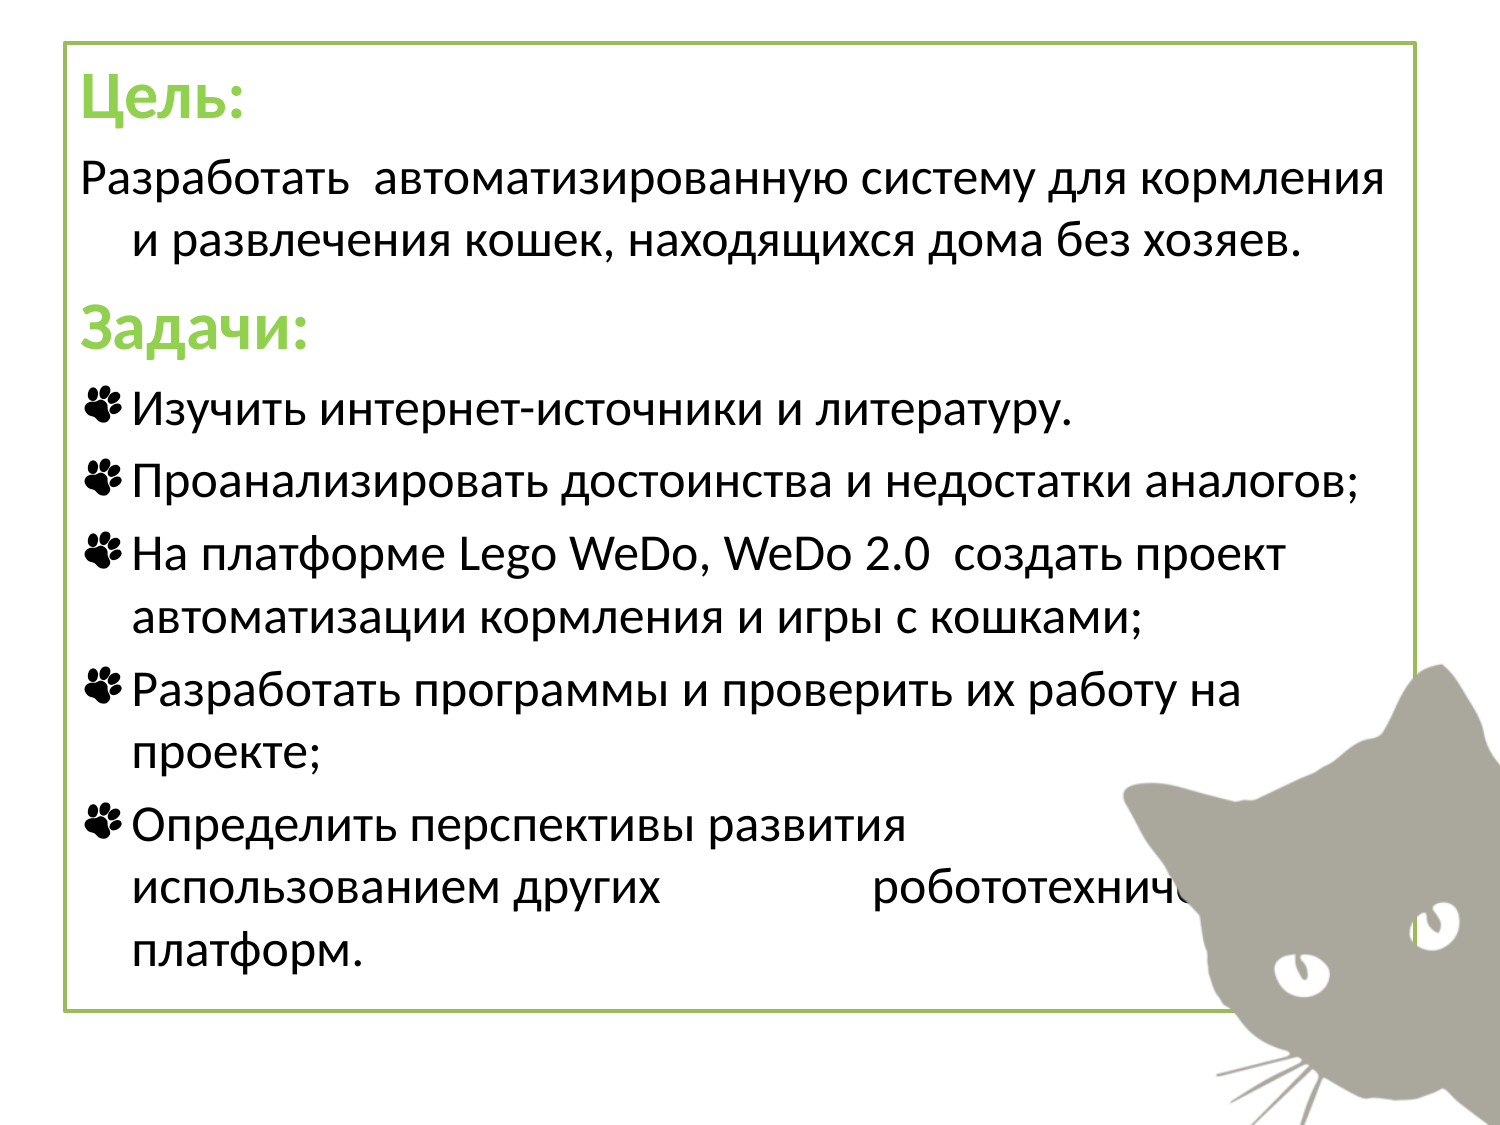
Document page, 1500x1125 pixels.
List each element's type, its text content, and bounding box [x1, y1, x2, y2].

picture [79, 661, 127, 709]
list Цель: Разработать автоматизированную систему для кормления и развлечения кошек, находящихся дома без хозяев. Задачи: Изучить интернет-источники и литературу. Проанализировать достоинства и недостатки аналогов; На платформе Lego WeDo, WeDo 2.0 создать проект автоматизации кормления и игры с кошками; Разработать программы и проверить их работу на проекте; Определить перспективы развития проекта с использованием других робототехнических платформ. [63, 41, 1417, 1013]
picture [915, 621, 1500, 1125]
picture [79, 453, 127, 501]
picture [79, 797, 127, 844]
picture [79, 526, 127, 574]
picture [79, 380, 127, 428]
